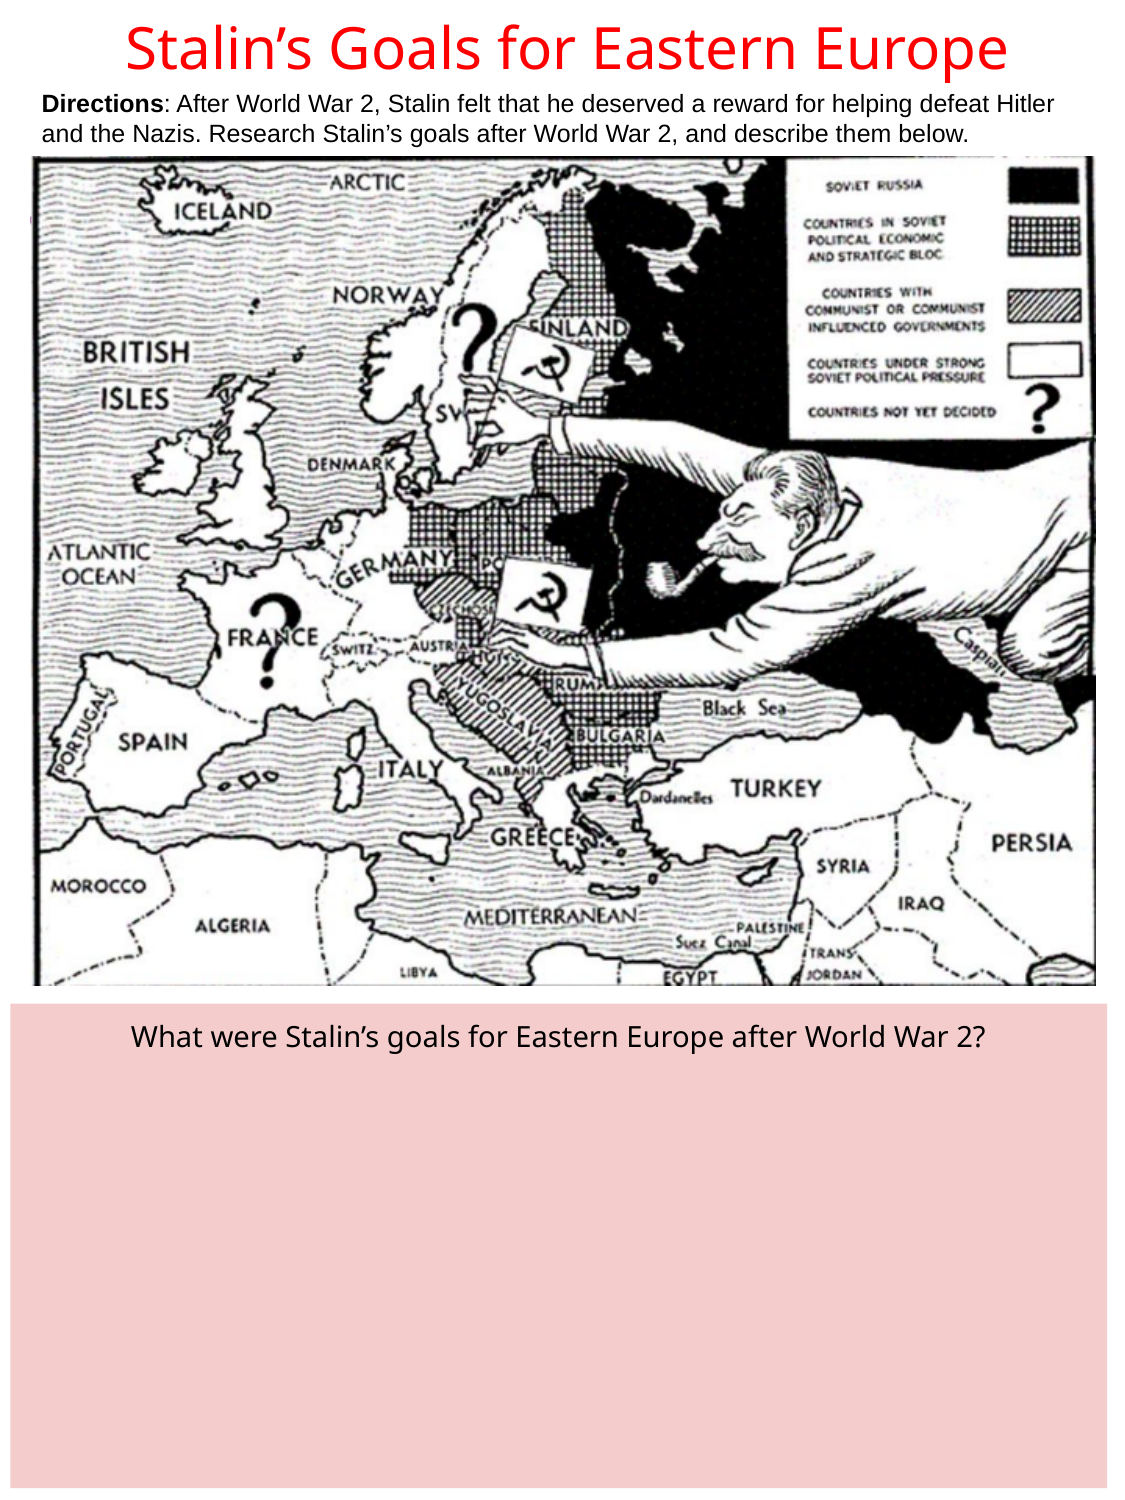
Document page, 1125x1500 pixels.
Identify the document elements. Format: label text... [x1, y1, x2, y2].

text_box What were Stalin’s goals for Eastern Europe after World War 2? [10, 1003, 1108, 1489]
picture [30, 156, 1096, 987]
text_box Directions: After World War 2, Stalin felt that he deserved a reward for helping defeat Hitler and the Nazis. Research Stalin’s goals after World War 2, and describe them below. [26, 80, 1091, 159]
text_box Stalin’s Goals for Eastern Europe [64, 3, 1071, 80]
